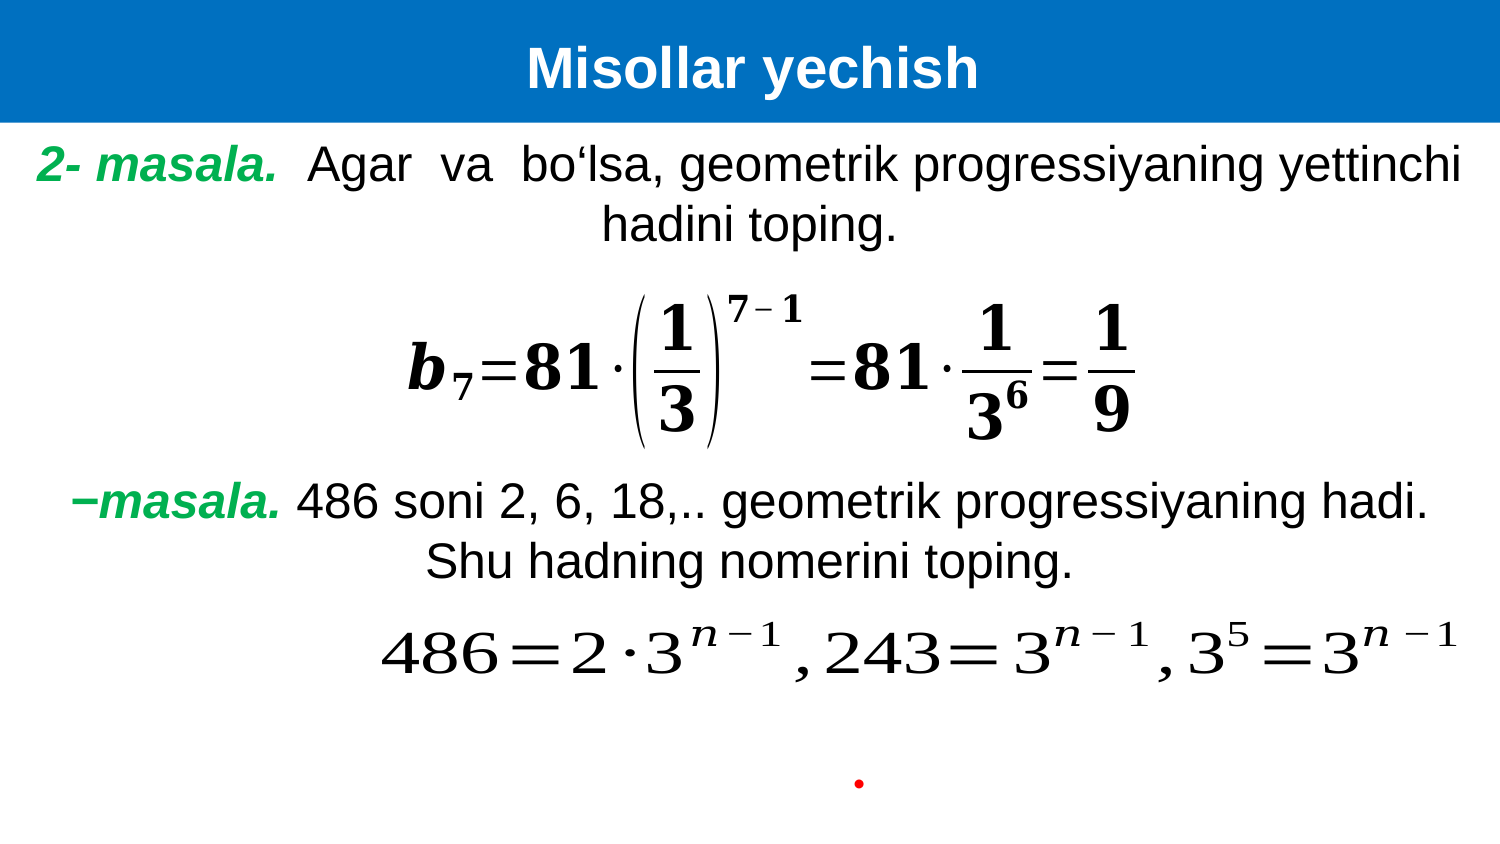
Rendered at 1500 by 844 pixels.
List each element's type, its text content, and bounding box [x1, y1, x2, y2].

text_box [0, 0, 1500, 123]
text_box Misollar yechish [1, 3, 1500, 101]
